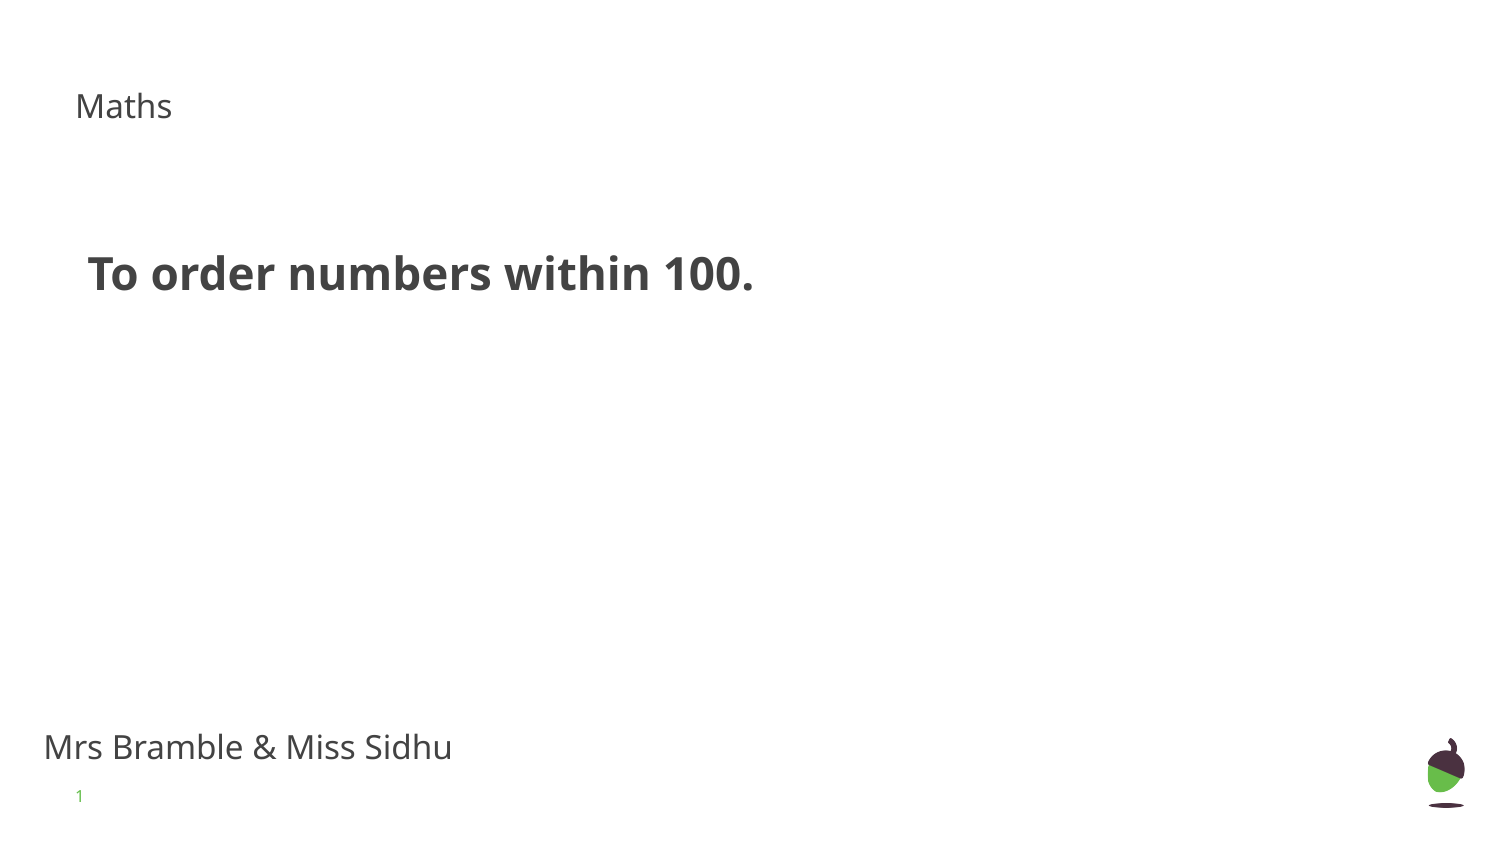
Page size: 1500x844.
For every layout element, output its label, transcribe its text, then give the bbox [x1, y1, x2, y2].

slide_number ‹#› [75, 786, 194, 816]
subtitle Maths [75, 72, 1425, 203]
title To order numbers within 100. [75, 235, 1425, 542]
picture [1427, 738, 1465, 808]
subtitle Mrs Bramble & Miss Sidhu [43, 714, 474, 776]
